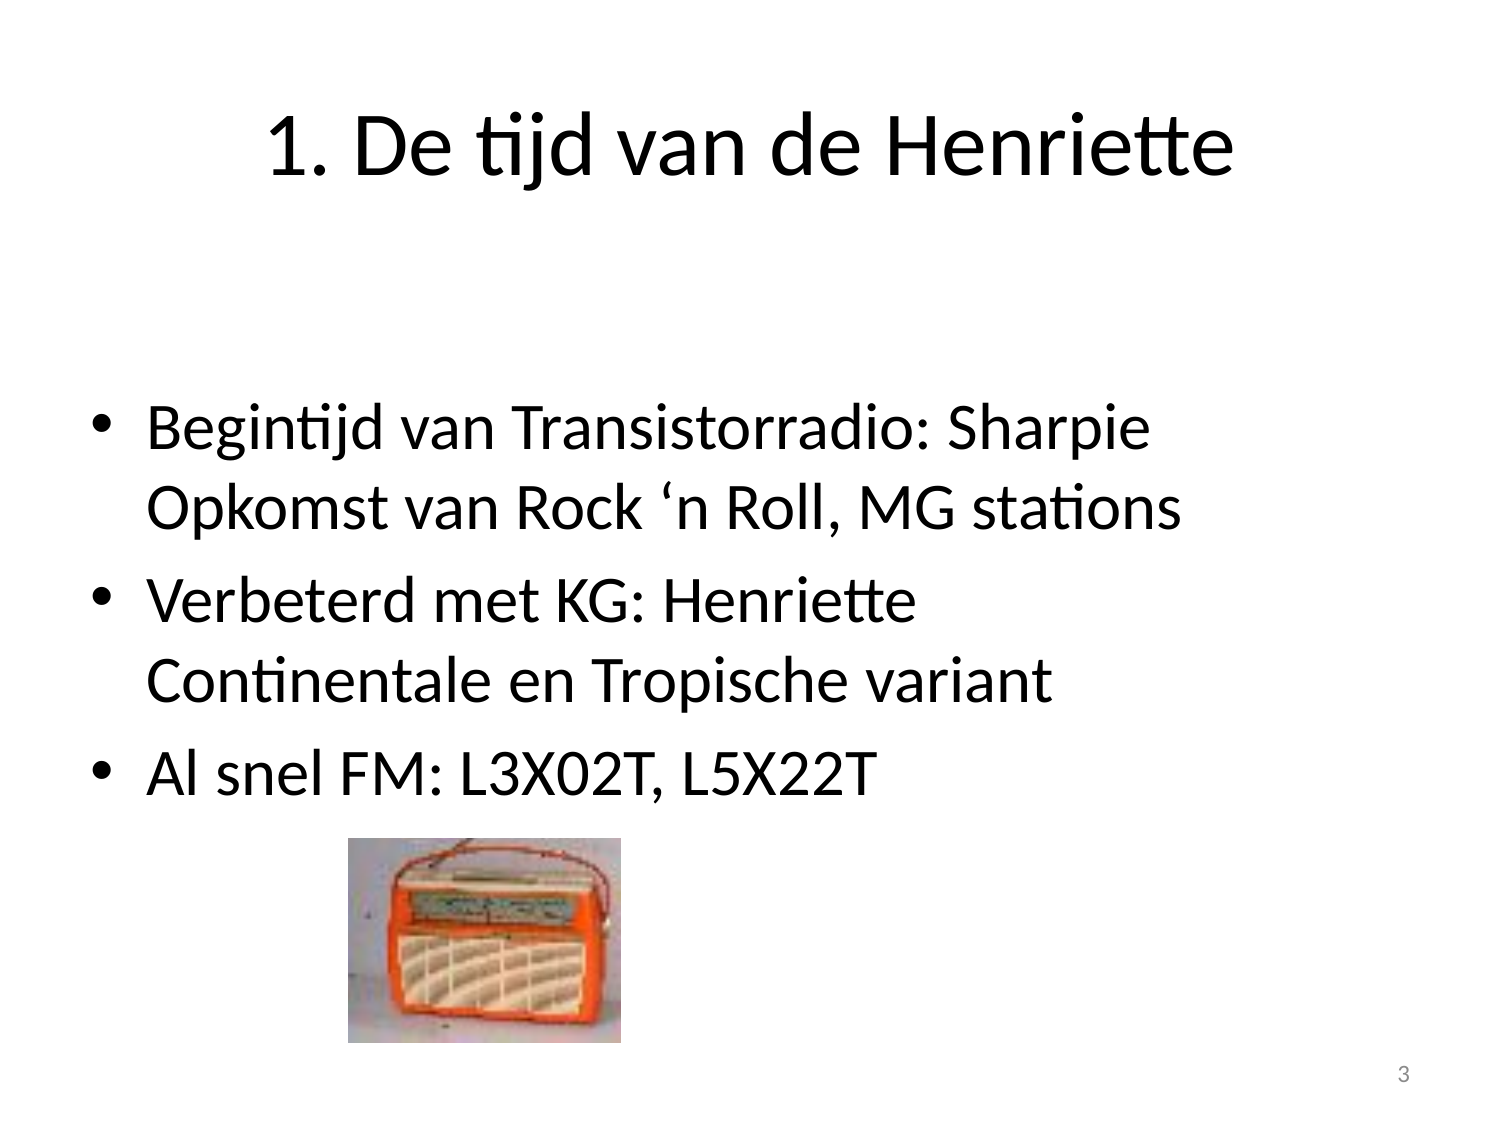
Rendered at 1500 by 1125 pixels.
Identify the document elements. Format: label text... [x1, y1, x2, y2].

list Begintijd van Transistorradio: Sharpie Opkomst van Rock ‘n Roll, MG stations Verbeterd met KG: Henriette Continentale en Tropische variant Al snel FM: L3X02T, L5X22T [75, 375, 1425, 901]
title 1. De tijd van de Henriette [75, 45, 1425, 233]
slide_number 3 [1074, 1042, 1425, 1103]
picture [348, 838, 621, 1043]
